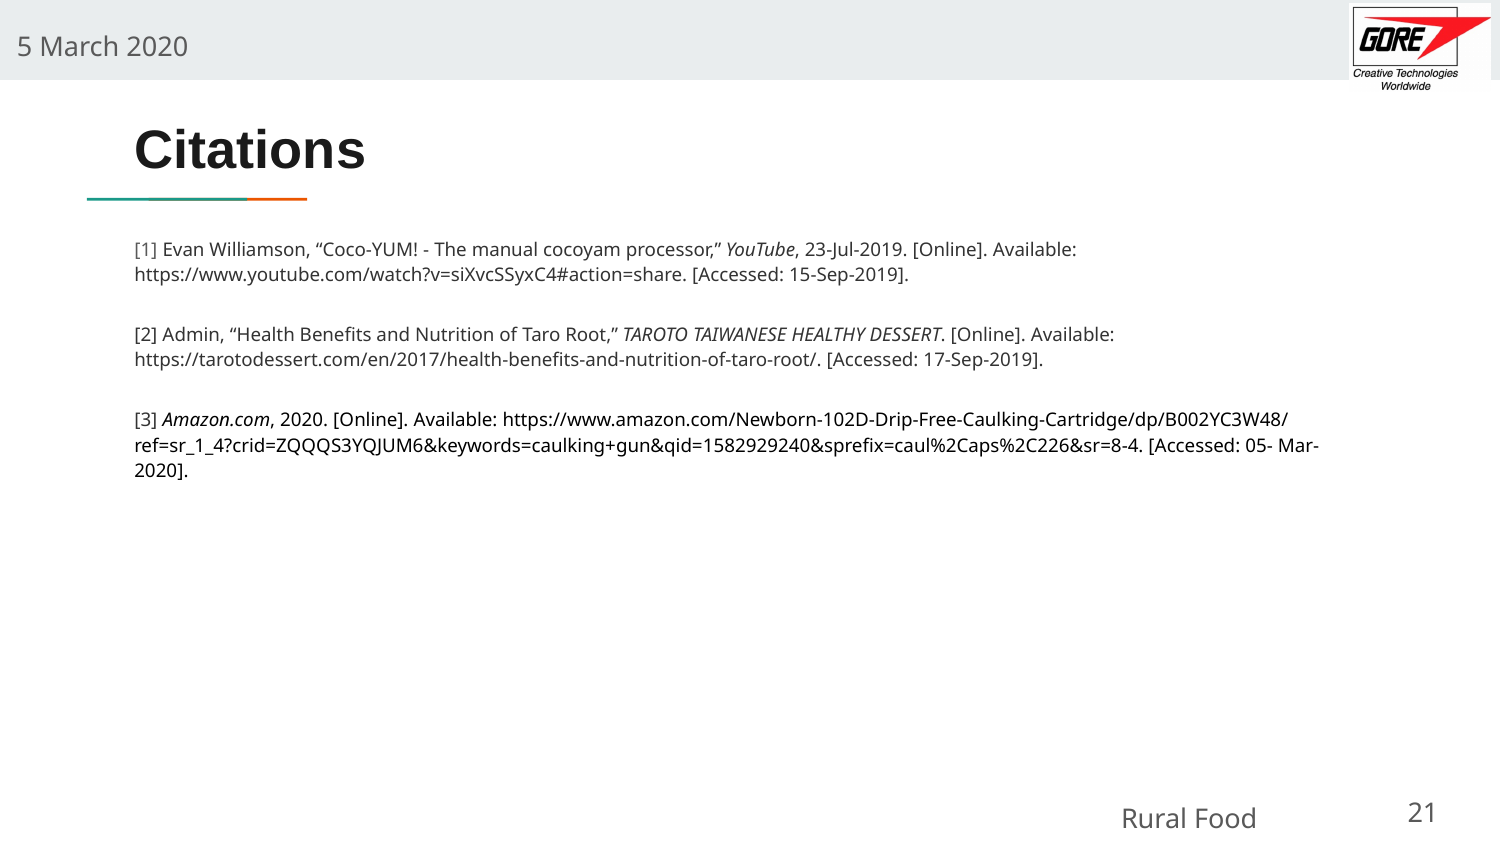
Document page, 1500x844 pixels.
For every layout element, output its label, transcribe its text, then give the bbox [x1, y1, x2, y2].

text_box 5 March 2020 [1, 9, 283, 56]
text_box Rural Food Processing [976, 781, 1273, 828]
text_box 21 [1272, 775, 1454, 823]
list [1] Evan Williamson, “Coco-YUM! - The manual cocoyam processor,” YouTube, 23-Jul-2019. [Online]. Available: https://www.youtube.com/watch?v=siXvcSSyxC4#action=share. [Accessed: 15-Sep-2019]. [2] Admin, “Health Benefits and Nutrition of Taro Root,” TAROTO TAIWANESE HEALTHY DESSERT. [Online]. Available: https://tarotodessert.com/en/2017/health-benefits-and-nutrition-of-taro-root/. [Accessed: 17-Sep-2019]. [3] Amazon.com, 2020. [Online]. Available: https://www.amazon.com/Newborn-102D-Drip-Free-Caulking-Cartridge/dp/B002YC3W48/ref=sr_1_4?crid=ZQQQS3YQJUM6&keywords=caulking+gun&qid=1582929240&sprefix=caul%2Caps%2C226&sr=8-4. [Accessed: 05- Mar- 2020]. [119, 218, 1381, 790]
title Citations [119, 99, 1381, 188]
picture [1349, 3, 1491, 92]
